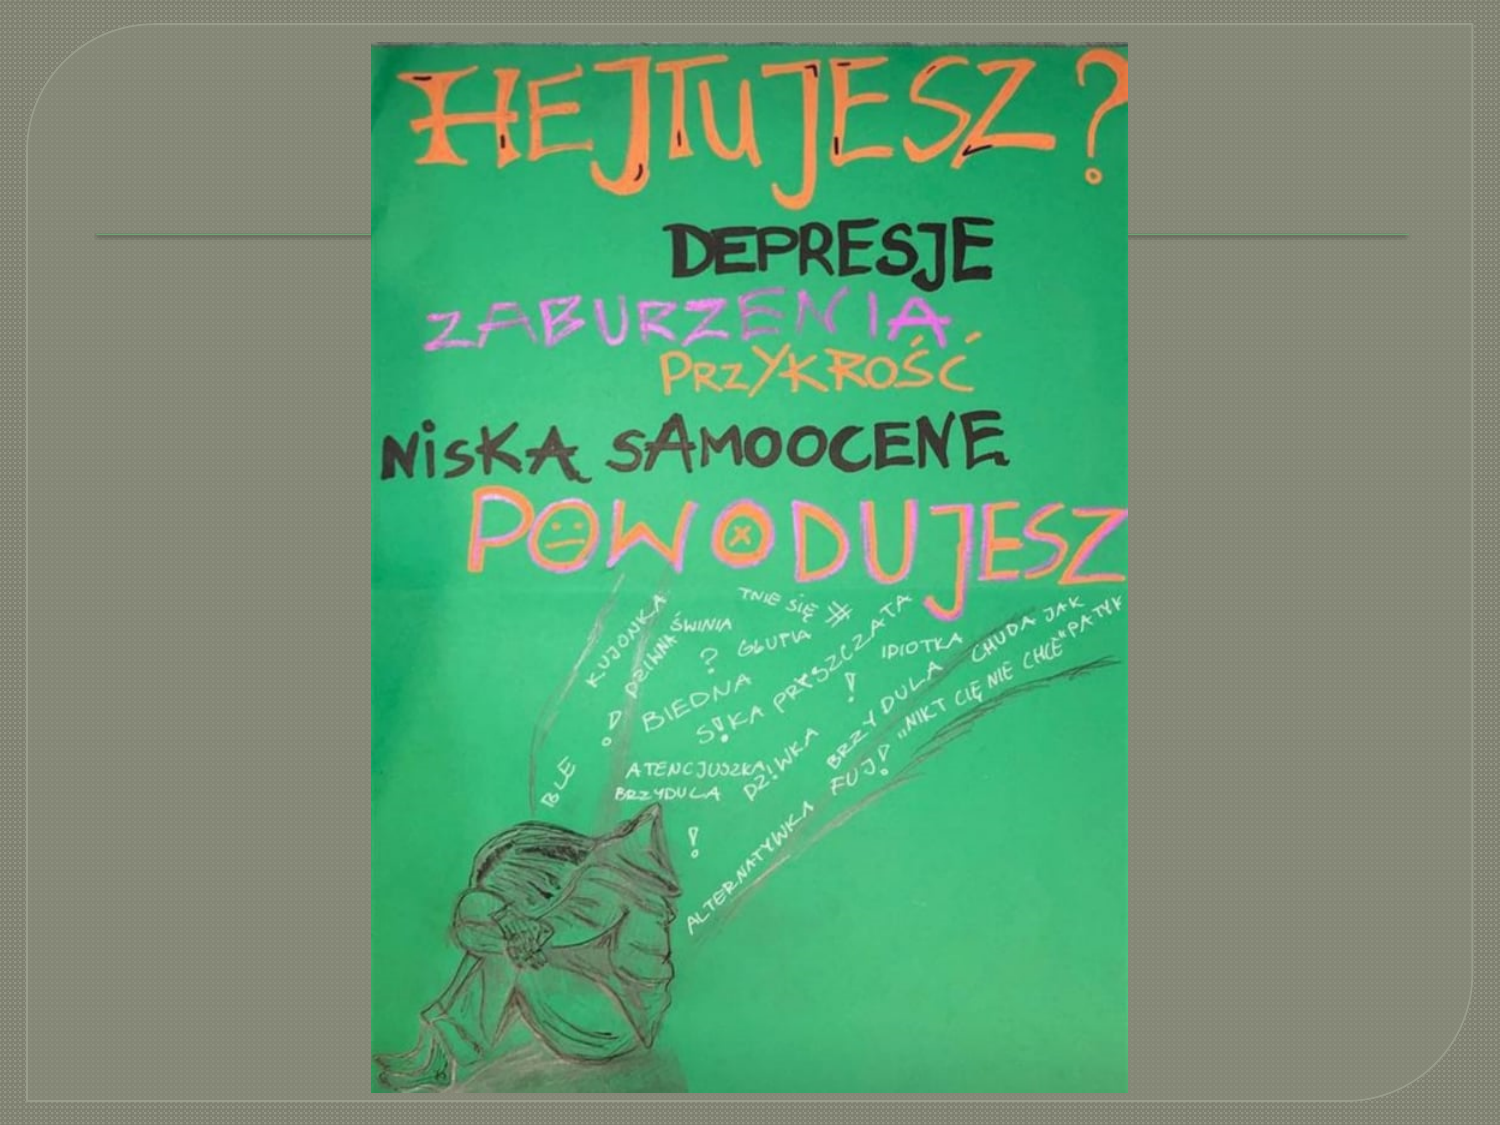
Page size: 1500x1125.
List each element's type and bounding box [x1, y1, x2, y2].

list [371, 42, 1129, 1093]
